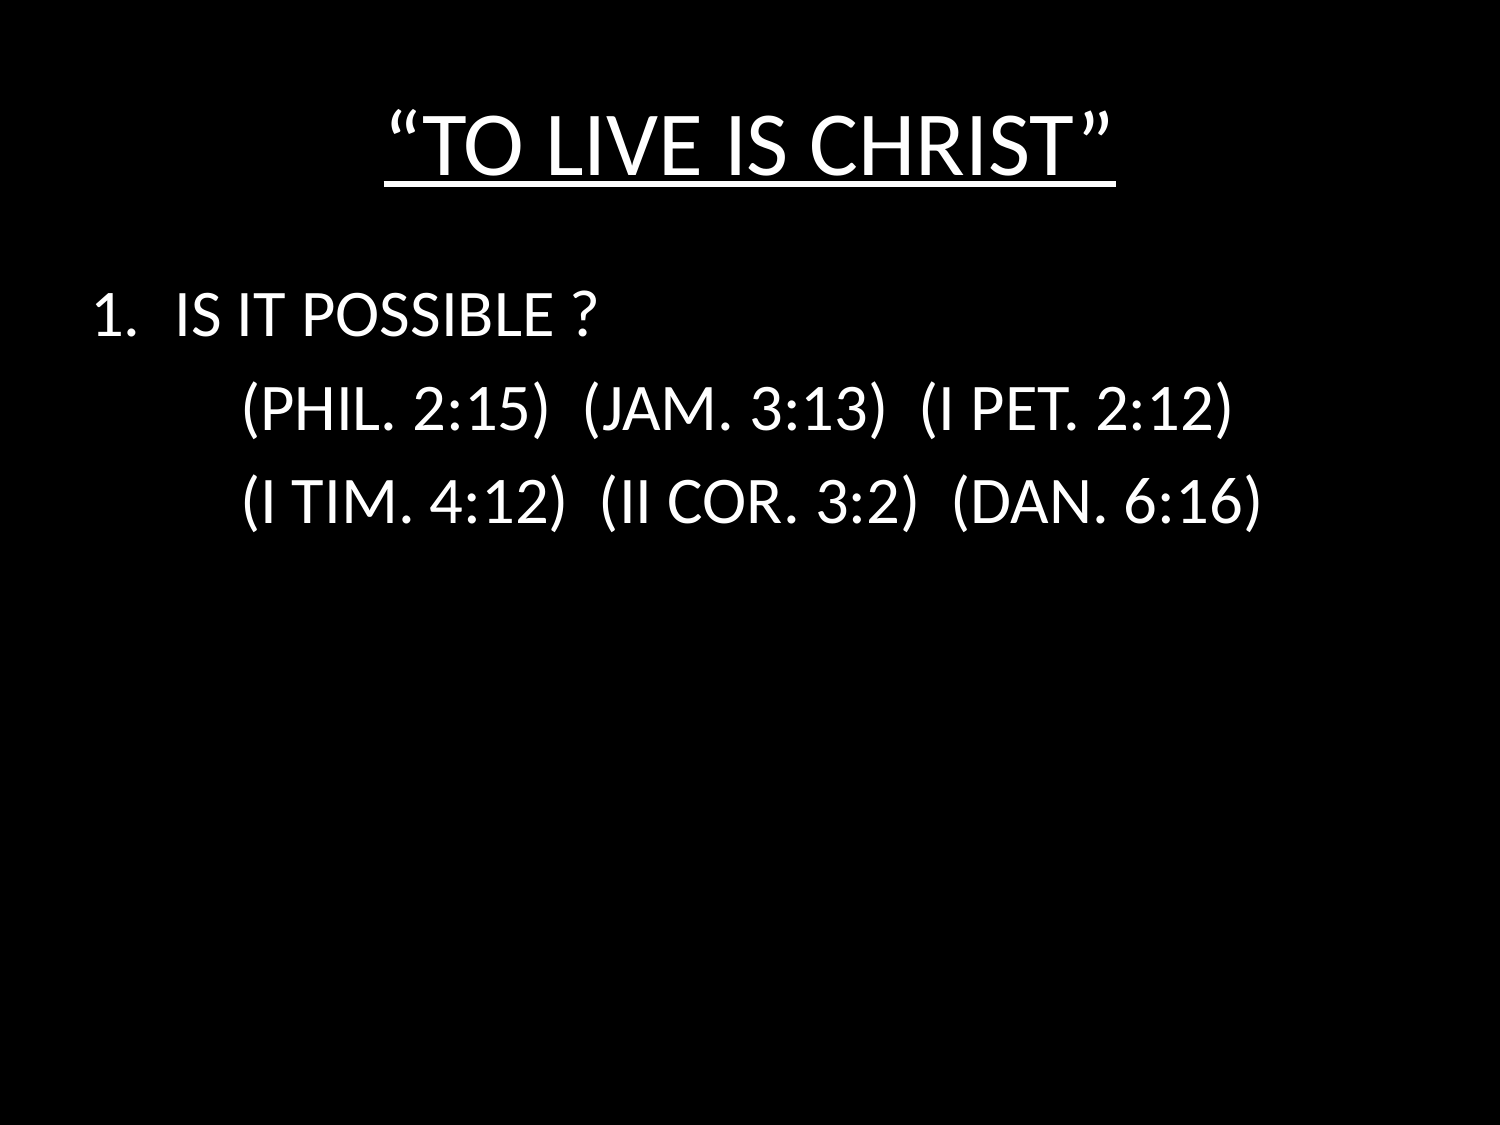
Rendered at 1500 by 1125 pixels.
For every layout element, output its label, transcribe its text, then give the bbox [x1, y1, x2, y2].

list IS IT POSSIBLE ? (PHIL. 2:15) (JAM. 3:13) (I PET. 2:12) (I TIM. 4:12) (II COR. 3:2) (DAN. 6:16) [75, 262, 1425, 1005]
title “TO LIVE IS CHRIST” [75, 45, 1425, 233]
